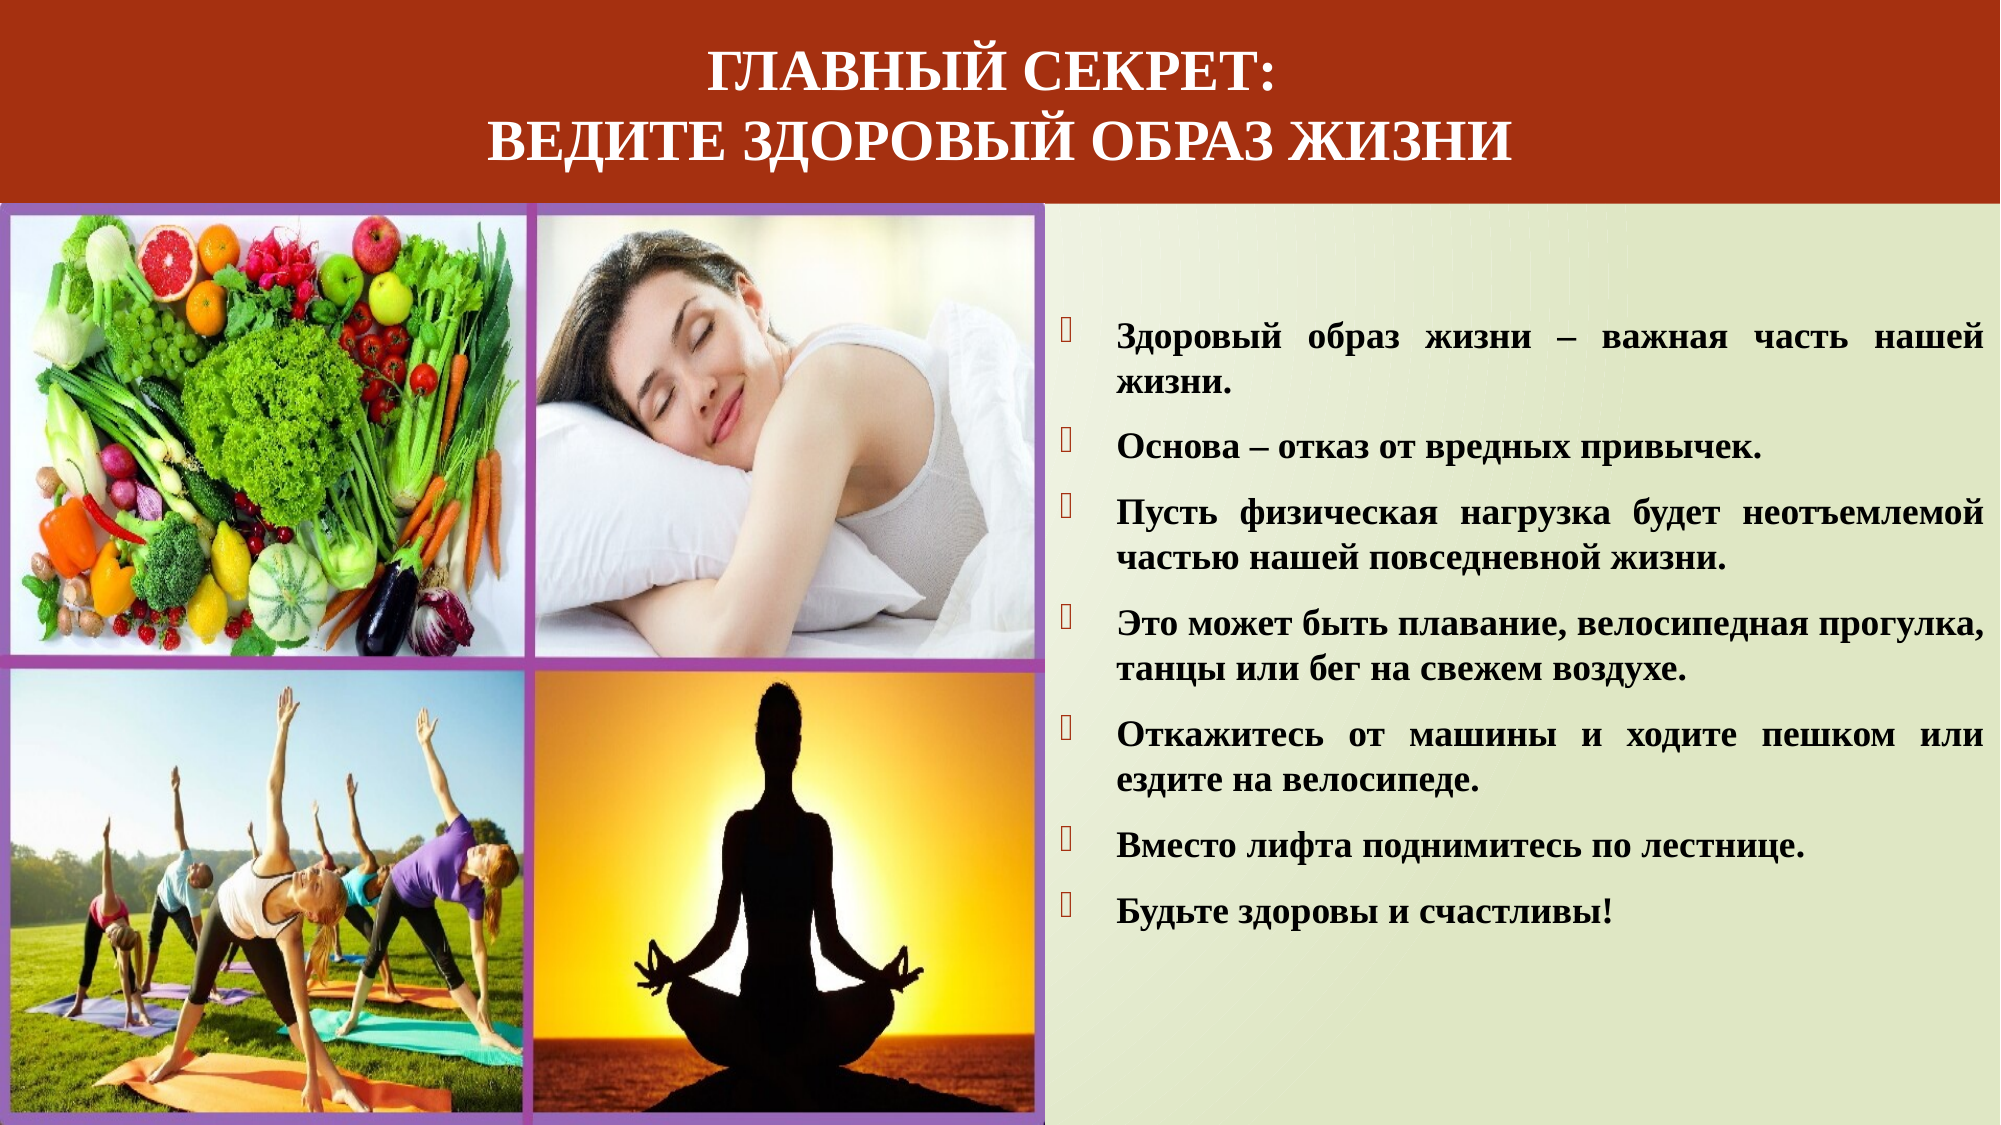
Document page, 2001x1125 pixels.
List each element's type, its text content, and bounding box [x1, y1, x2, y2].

text_box ГЛАВНЫЙ СЕКРЕТ: ВЕДИТЕ ЗДОРОВЫЙ ОБРАЗ ЖИЗНИ [0, 0, 2000, 205]
list Здоровый образ жизни – важная часть нашей жизни. Основа – отказ от вредных привычек. Пусть физическая нагрузка будет неотъемлемой частью нашей повседневной жизни. Это может быть плавание, велосипедная прогулка, танцы или бег на свежем воздухе. Откажитесь от машины и ходите пешком или ездите на велосипеде. Вместо лифта поднимитесь по лестнице. Будьте здоровы и счастливы! [1051, 303, 2000, 1125]
picture [0, 203, 1046, 1125]
